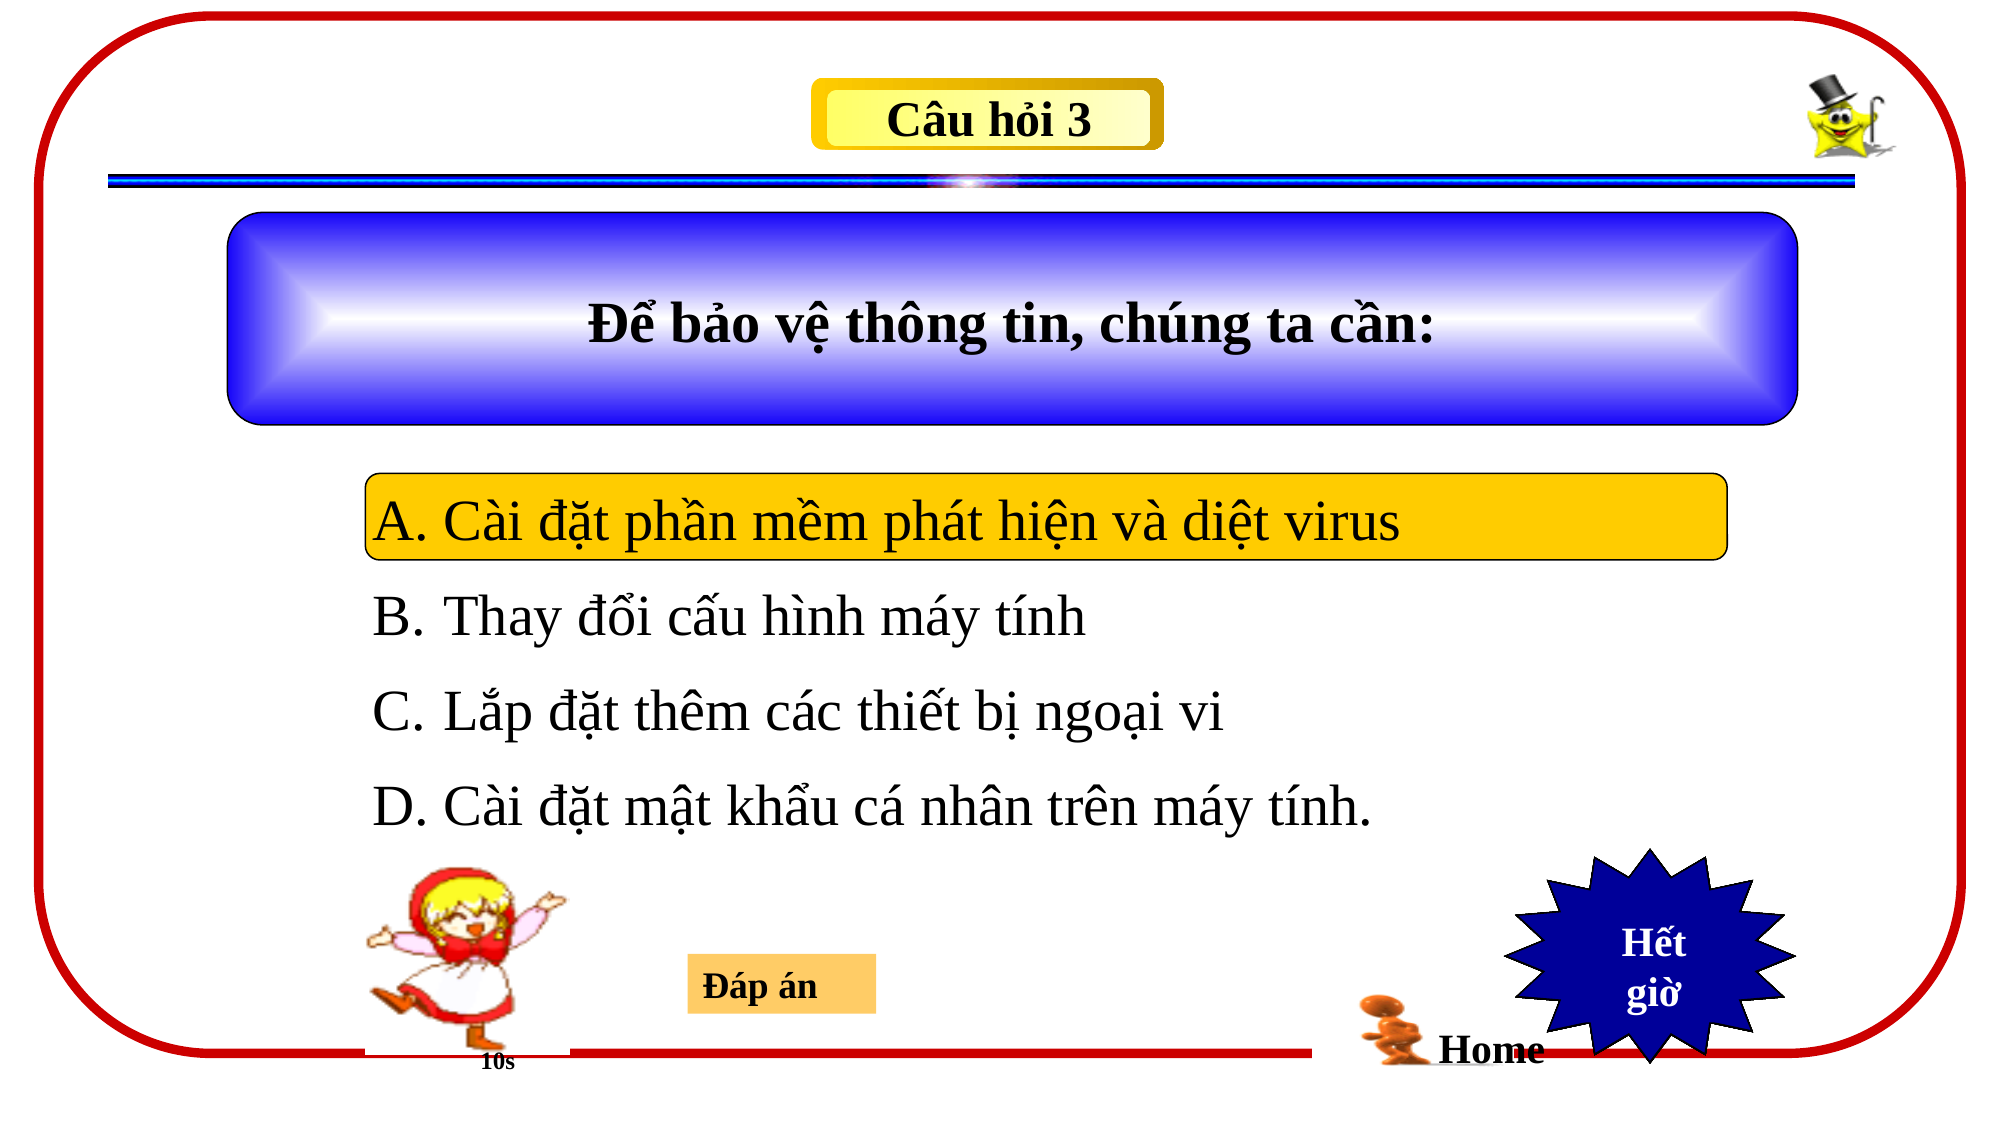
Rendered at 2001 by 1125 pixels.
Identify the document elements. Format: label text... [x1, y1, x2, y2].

text_box 10s [465, 1055, 551, 1083]
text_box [1312, 987, 1655, 1080]
text_box [38, 15, 1962, 1054]
text_box Câu hỏi 3 [813, 79, 1166, 154]
picture [1787, 73, 1900, 161]
text_box Đáp án [687, 953, 877, 1014]
picture [364, 866, 570, 1055]
text_box Cài đặt phần mềm phát hiện và diệt virus Thay đổi cấu hình máy tính Lắp đặt thêm các thiết bị ngoại vi Cài đặt mật khẩu cá nhân trên máy tính. [357, 474, 1788, 845]
text_box Để bảo vệ thông tin, chúng ta cần: [227, 212, 1798, 425]
picture [107, 174, 1855, 188]
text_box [1505, 849, 1795, 1063]
